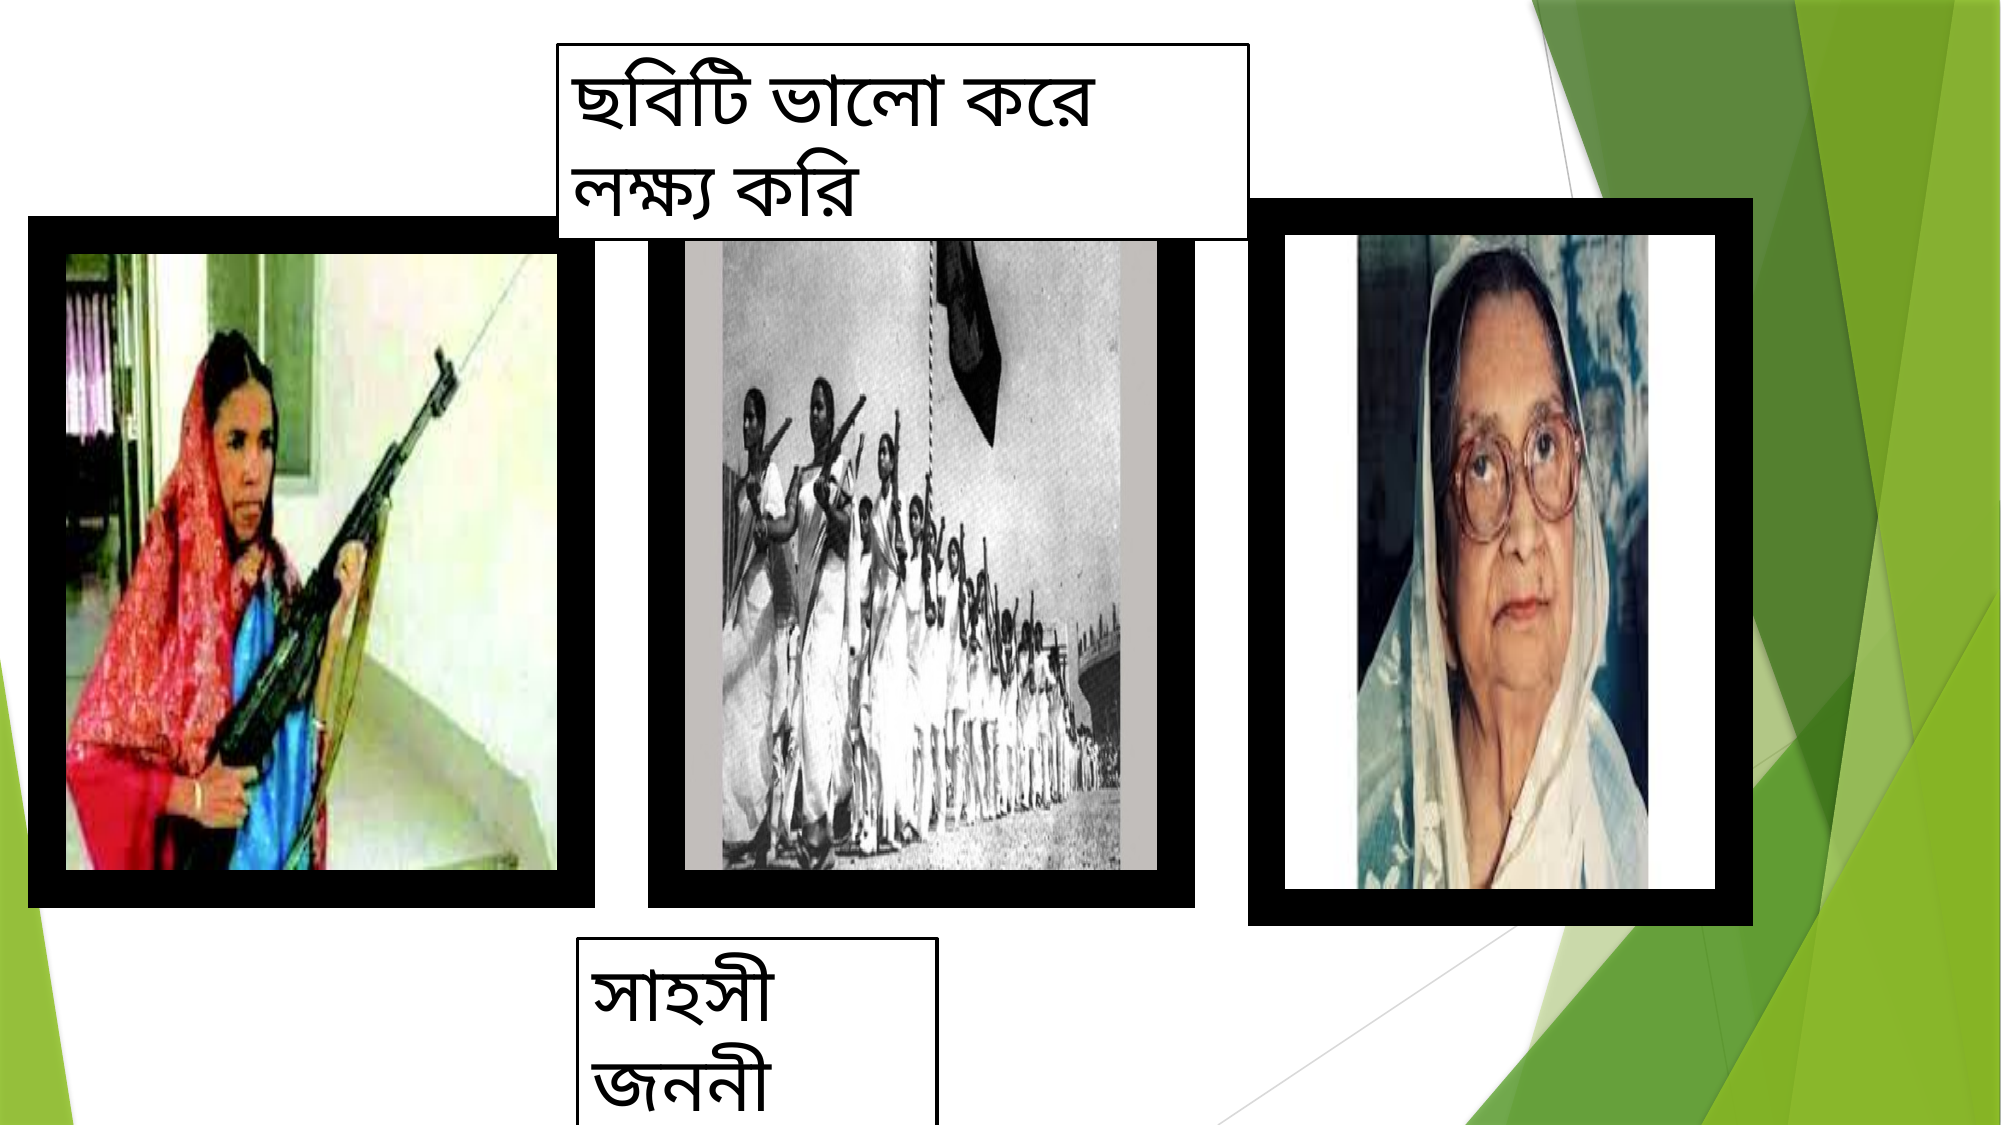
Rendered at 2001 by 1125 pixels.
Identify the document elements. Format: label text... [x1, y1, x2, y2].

picture [1284, 234, 1716, 890]
text_box ছবিটি ভালো করে লক্ষ্য করি [556, 43, 1250, 241]
picture [684, 236, 1158, 871]
text_box সাহসী জননী [576, 937, 939, 1125]
picture [65, 253, 558, 871]
